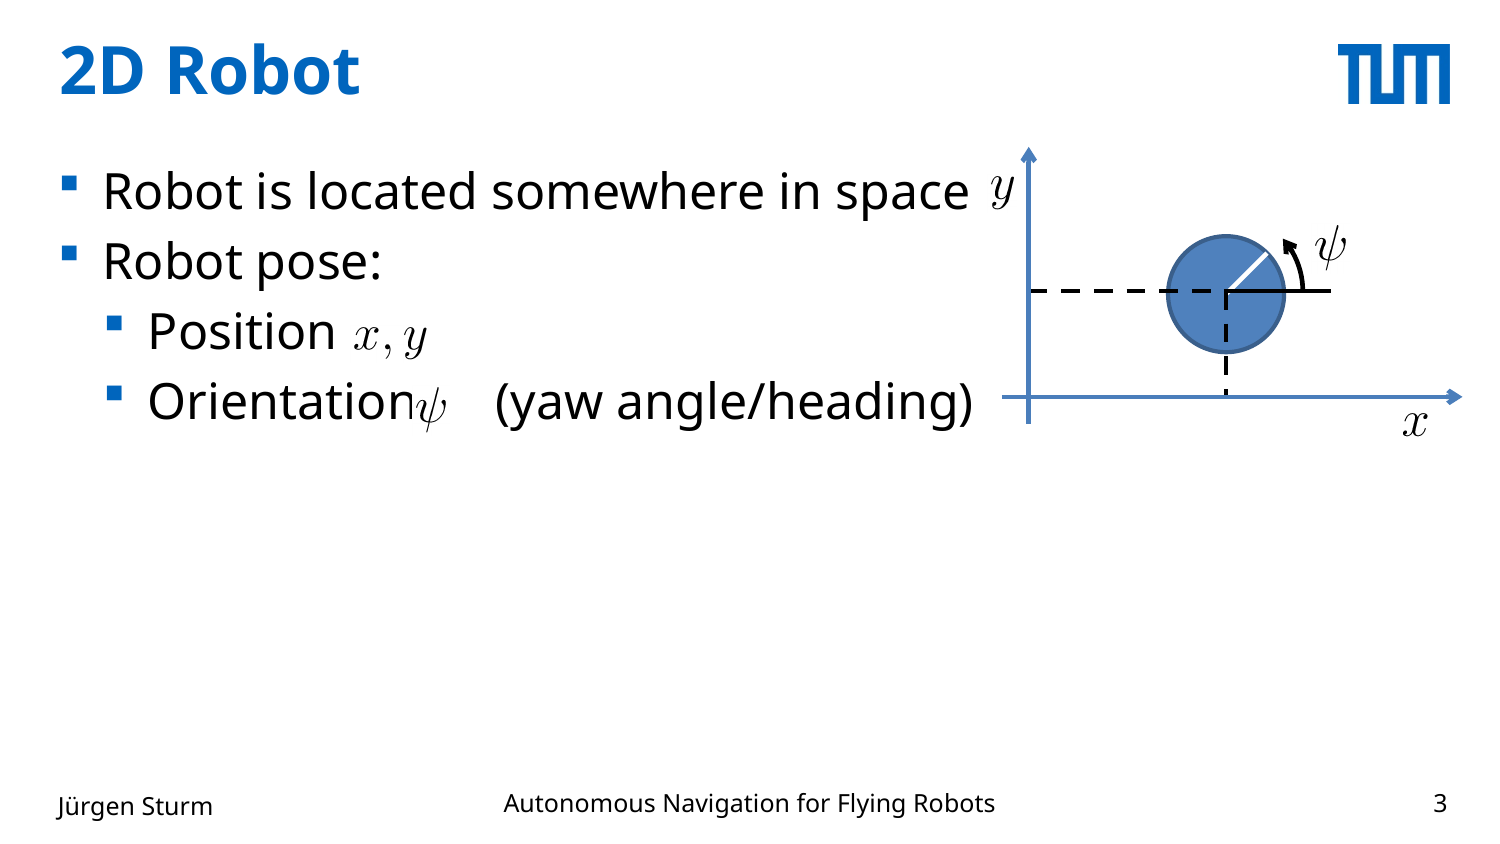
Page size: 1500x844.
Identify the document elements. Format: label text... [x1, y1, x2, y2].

picture [1399, 410, 1430, 437]
picture [987, 174, 1017, 213]
picture [349, 325, 430, 364]
footer Autonomous Navigation for Flying Robots [337, 784, 1163, 825]
picture [1338, 44, 1450, 104]
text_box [1034, 211, 1331, 396]
slide_number Jürgen Sturm [57, 785, 337, 825]
picture [412, 384, 451, 436]
list Robot is located somewhere in space Robot pose: Position Orientation (yaw angle/heading) [57, 159, 1448, 754]
slide_number 3 [1074, 785, 1448, 825]
picture [1311, 223, 1350, 274]
title 2D Robot [59, 27, 1314, 110]
